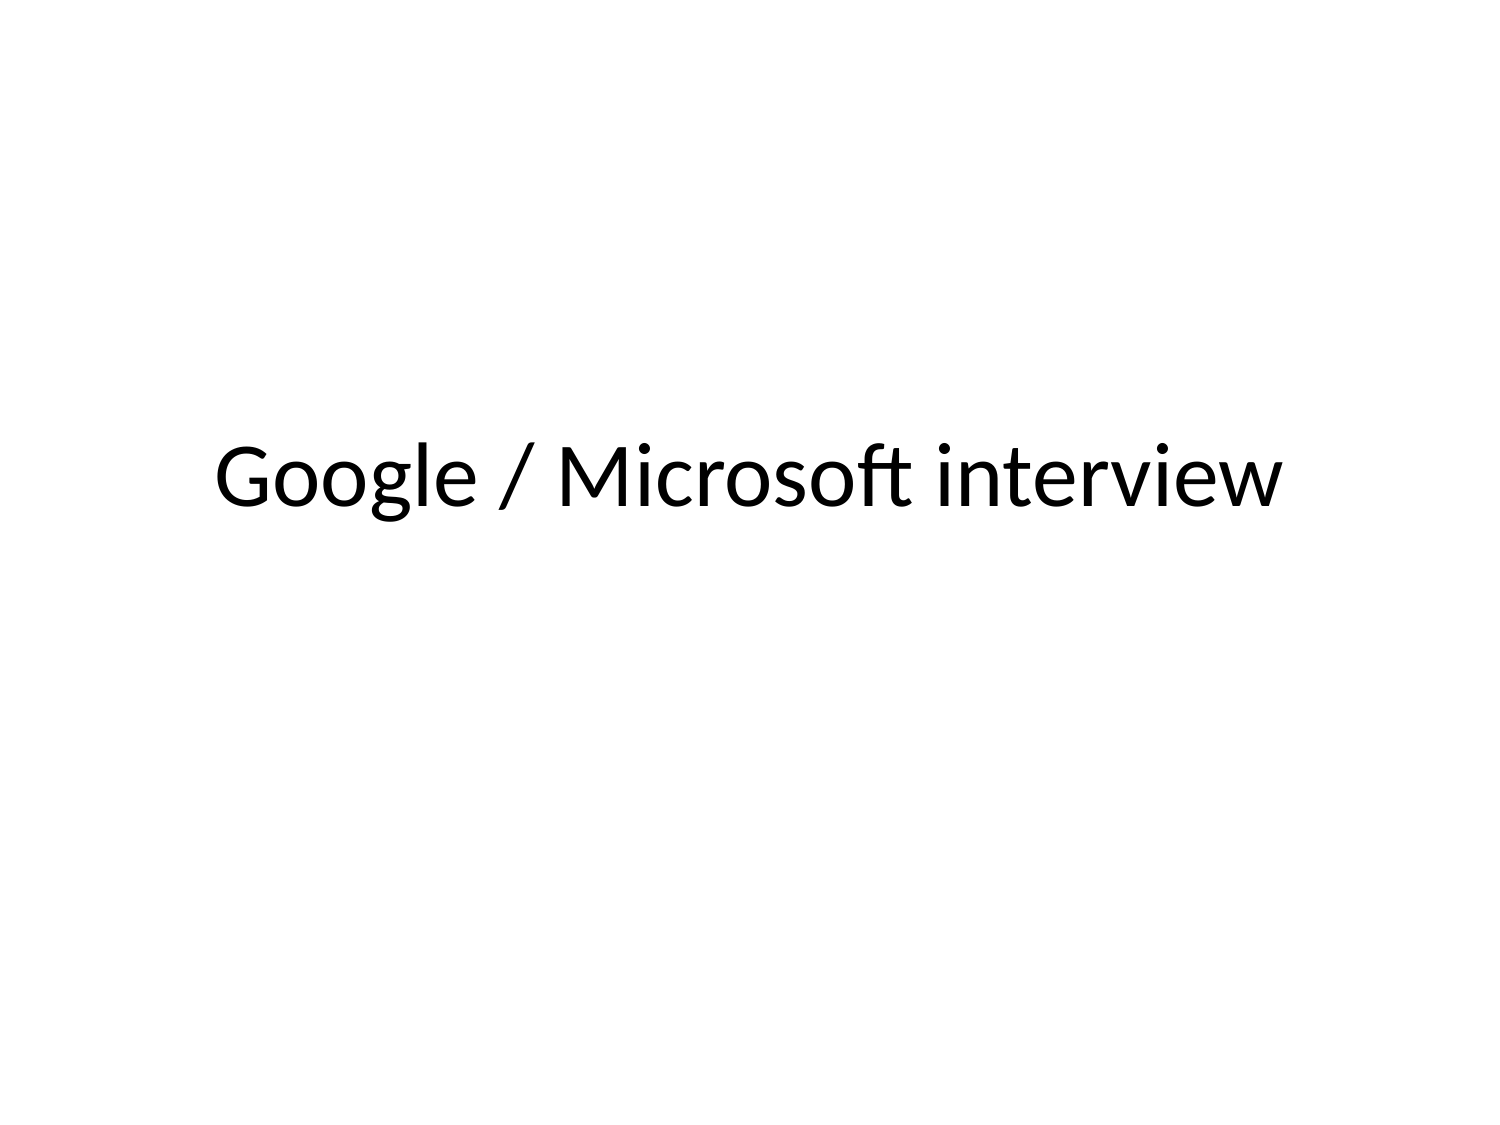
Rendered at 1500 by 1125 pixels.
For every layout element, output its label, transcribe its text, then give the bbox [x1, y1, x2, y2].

title Google / Microsoft interview [112, 349, 1388, 591]
